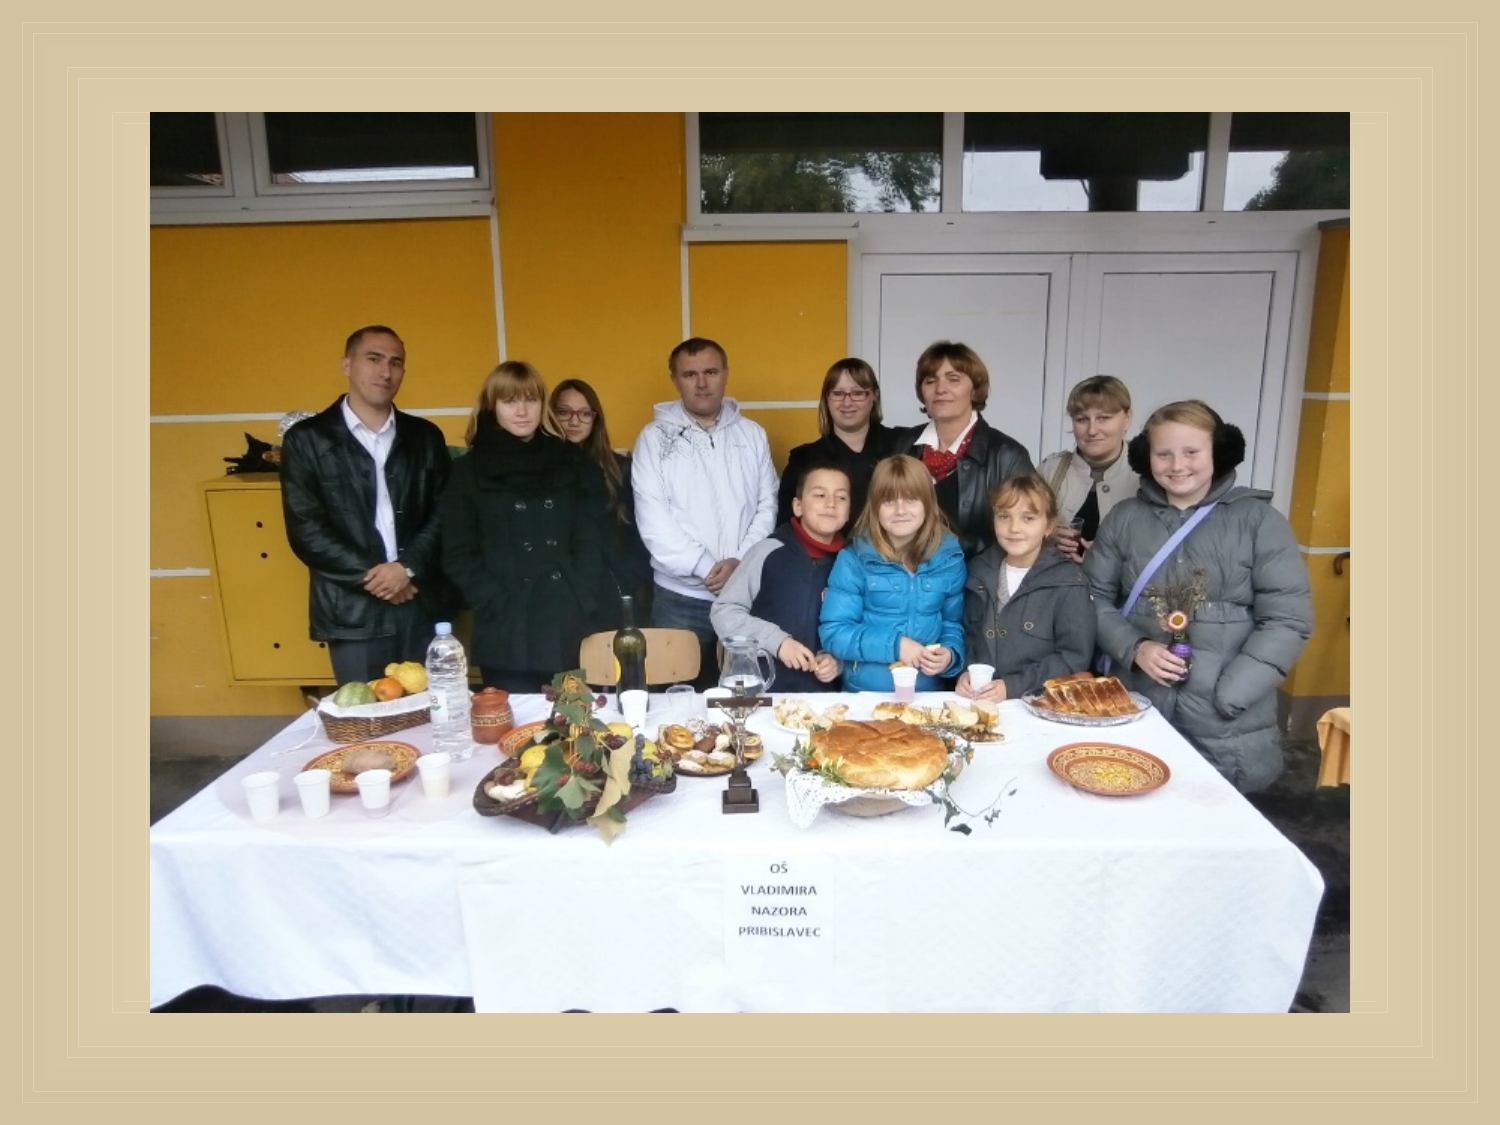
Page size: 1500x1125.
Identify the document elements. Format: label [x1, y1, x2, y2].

picture [149, 112, 1351, 1013]
